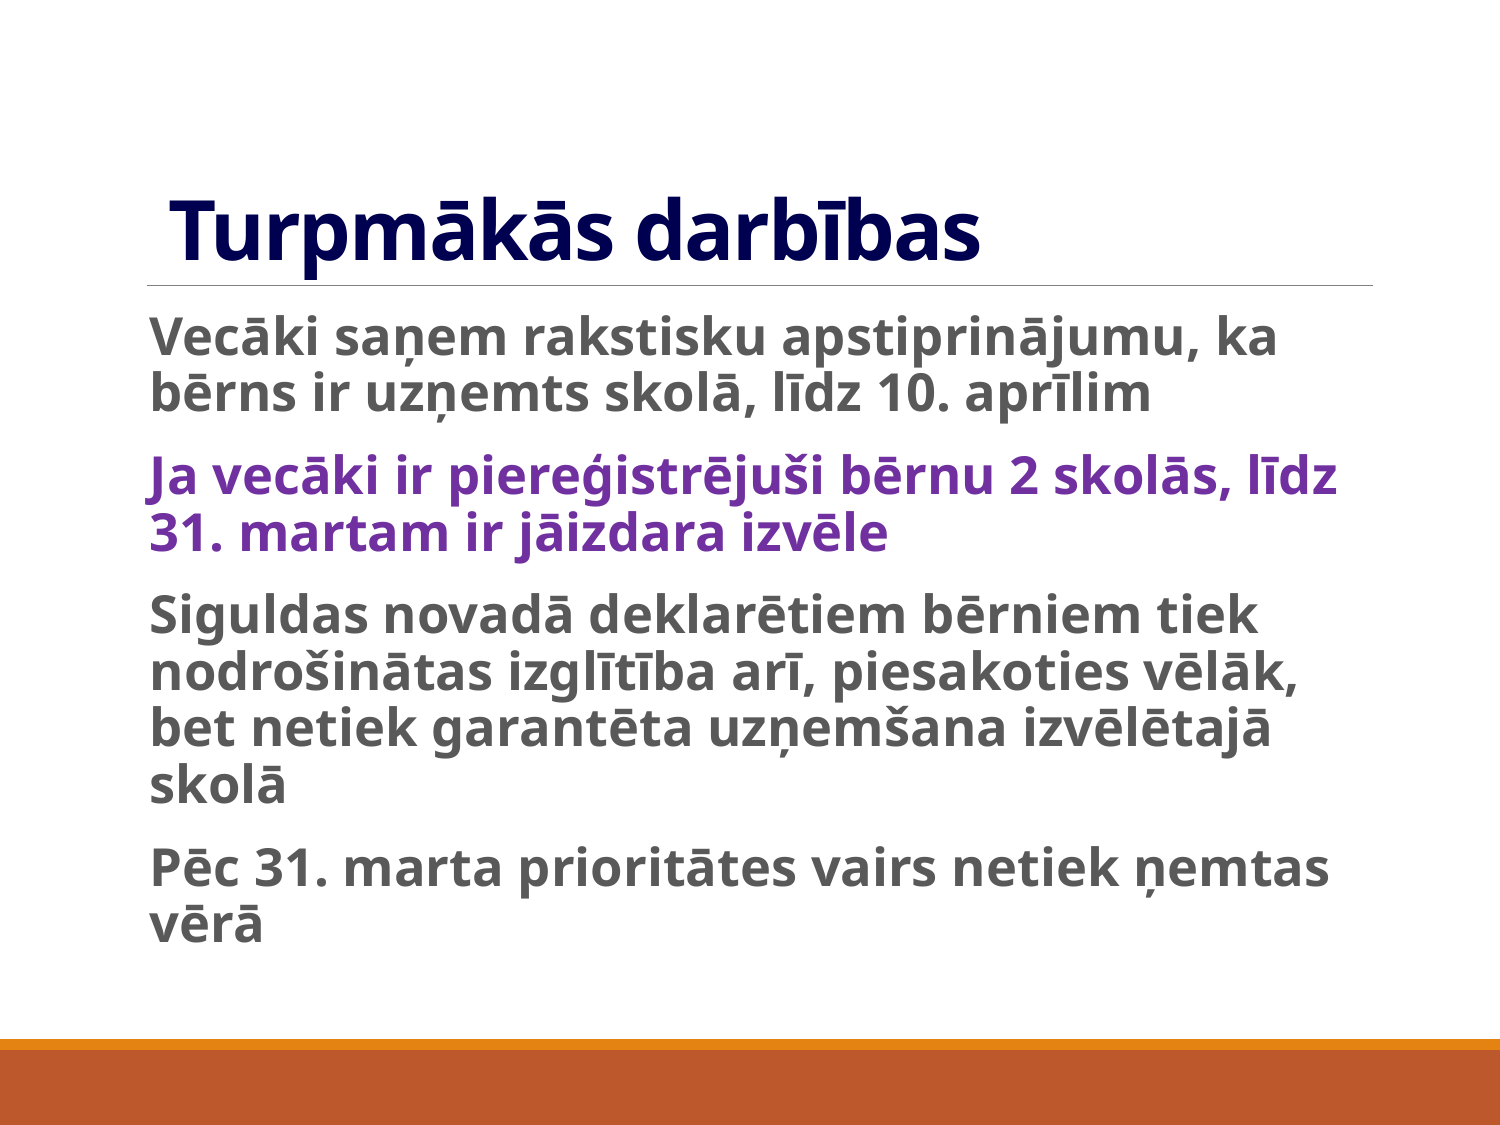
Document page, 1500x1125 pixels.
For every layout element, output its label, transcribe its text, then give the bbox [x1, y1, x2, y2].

list Vecāki saņem rakstisku apstiprinājumu, ka bērns ir uzņemts skolā, līdz 10. aprīlim Ja vecāki ir piereģistrējuši bērnu 2 skolās, līdz 31. martam ir jāizdara izvēle Siguldas novadā deklarētiem bērniem tiek nodrošinātas izglītība arī, piesakoties vēlāk, bet netiek garantēta uzņemšana izvēlētajā skolā Pēc 31. marta prioritātes vairs netiek ņemtas vērā [135, 302, 1373, 963]
title Turpmākās darbības [135, 47, 1373, 285]
